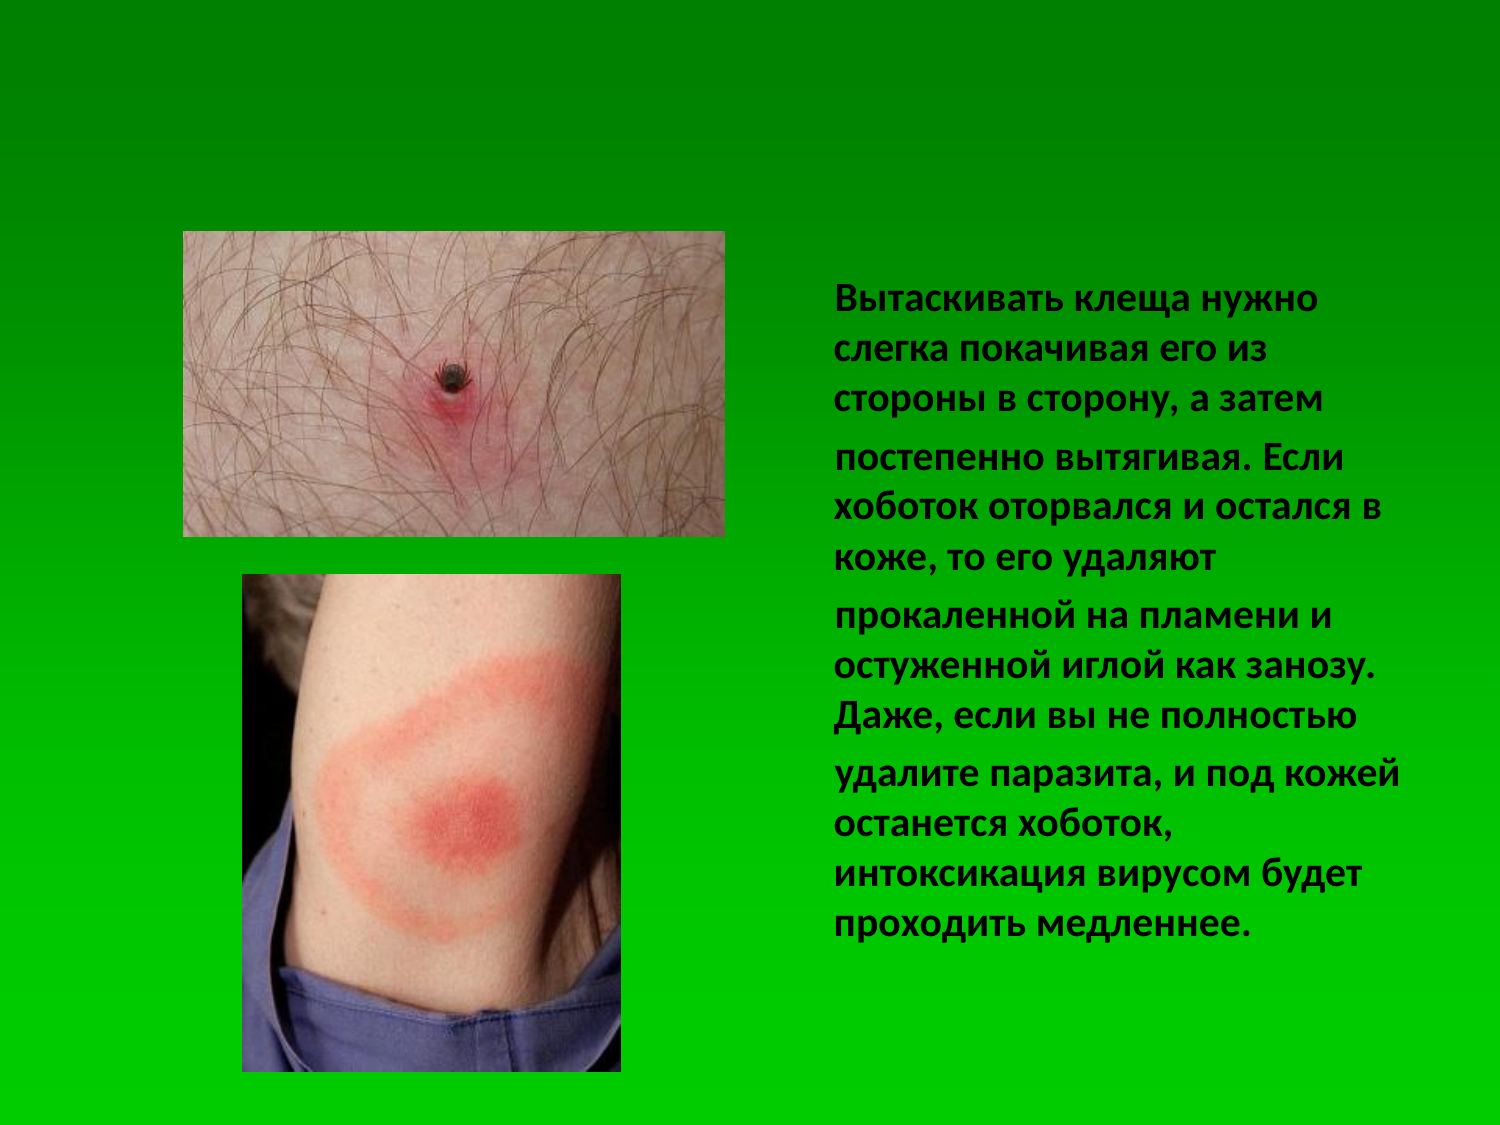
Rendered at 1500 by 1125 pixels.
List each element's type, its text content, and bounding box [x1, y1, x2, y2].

picture [0, 0, 1500, 1125]
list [182, 231, 725, 537]
list Вытаскивать клеща нужно слегка покачивая его из стороны в сторону, а затем постепенно вытягивая. Если хоботок оторвался и остался в коже, то его удаляют прокаленной на пламени и остуженной иглой как занозу. Даже, если вы не полностью удалите паразита, и под кожей останется хоботок, интоксикация вирусом будет проходить медленнее. [762, 262, 1425, 1005]
